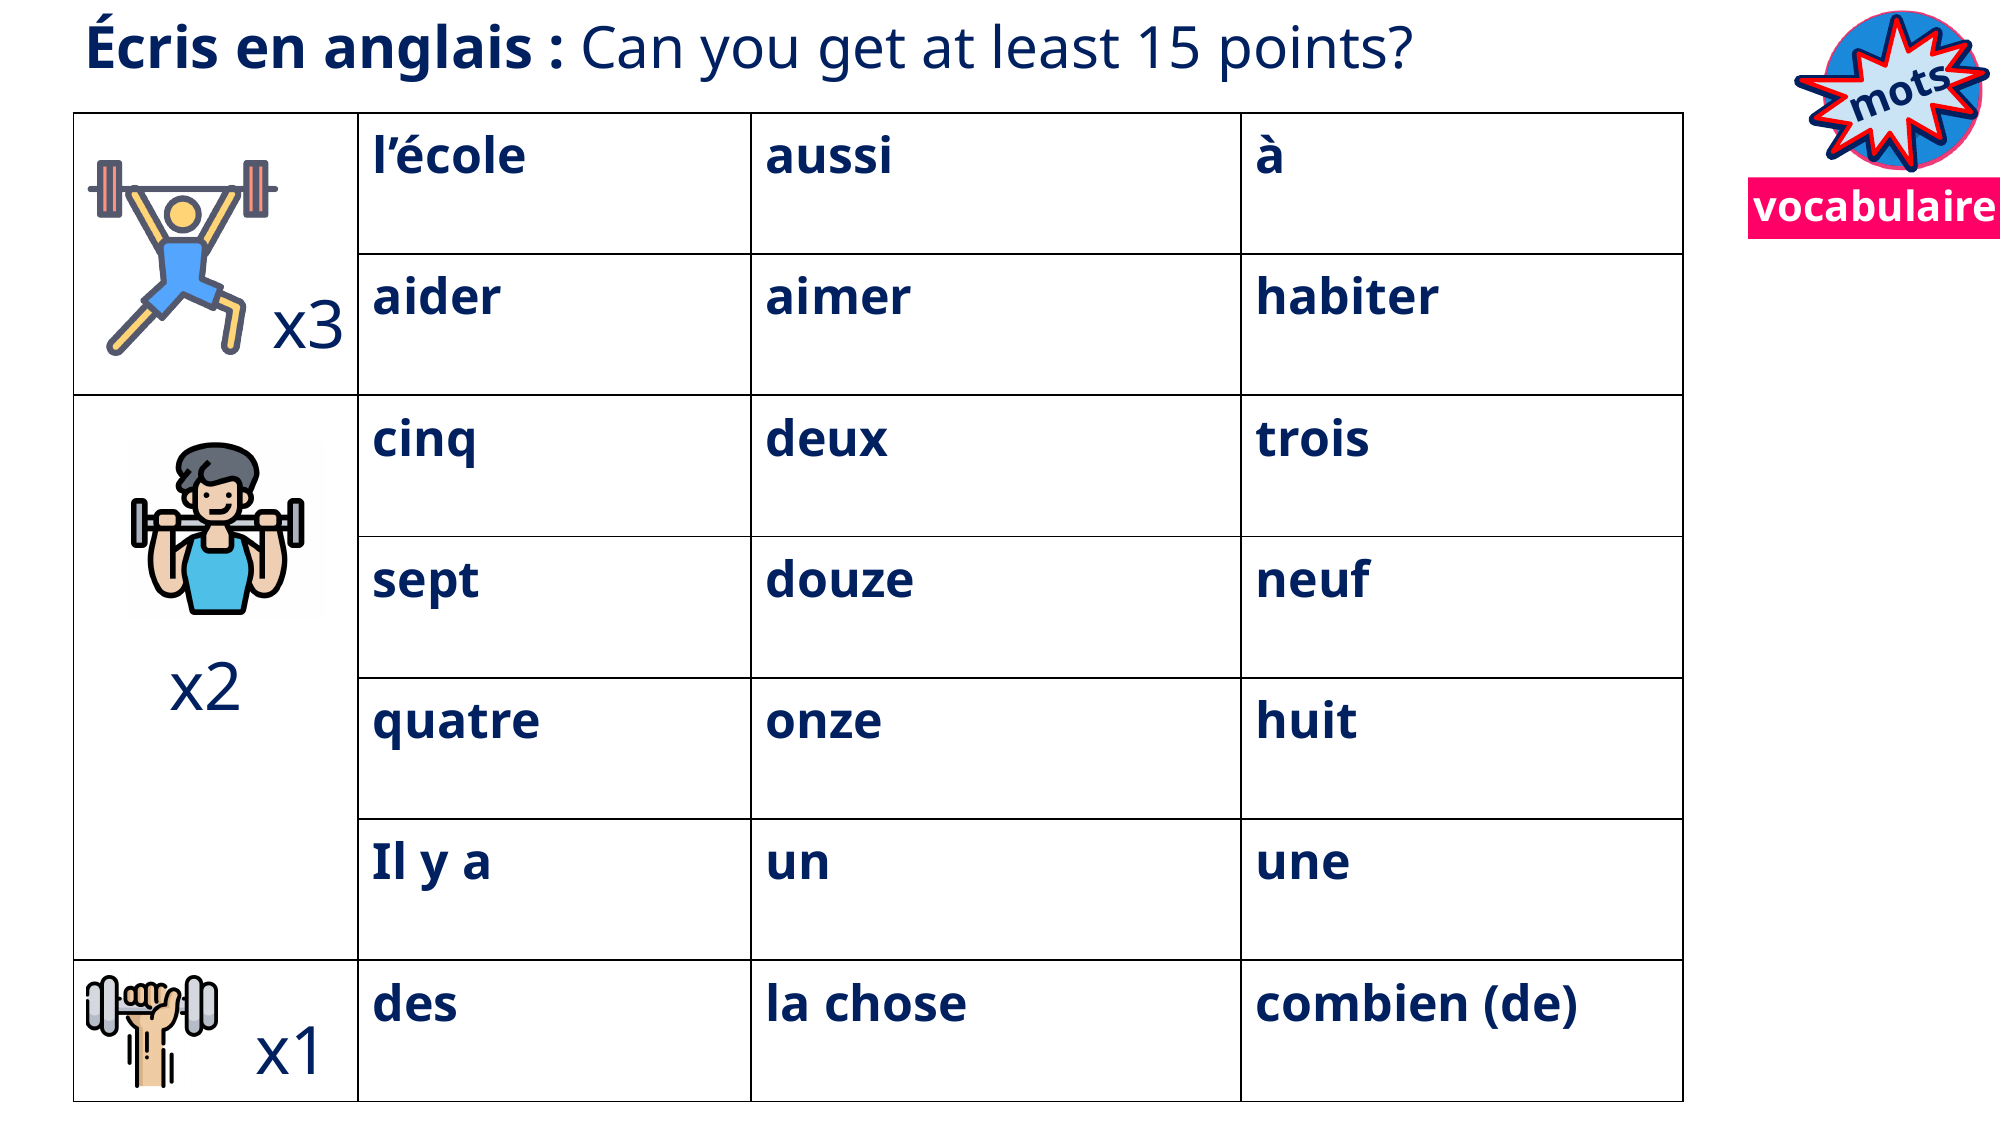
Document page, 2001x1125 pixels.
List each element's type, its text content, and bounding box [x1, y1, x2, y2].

table_cell onze [752, 679, 1240, 818]
table_cell neuf [1242, 537, 1682, 677]
table_cell [74, 396, 357, 959]
table_cell la chose [752, 961, 1240, 1101]
table_cell [74, 961, 357, 1101]
picture [129, 441, 325, 619]
text_box x1 [240, 1000, 344, 1096]
table_cell une [1242, 820, 1682, 959]
table_cell Il y a [359, 820, 750, 959]
table_cell des [359, 961, 750, 1101]
table_cell aimer [752, 255, 1240, 394]
text_box [1799, 78, 1807, 85]
title vocabulaire [1748, 177, 2000, 239]
table_cell un [752, 820, 1240, 959]
picture [1812, 1, 2000, 190]
table_cell cinq [359, 396, 750, 536]
table_header [74, 114, 357, 394]
table_cell habiter [1242, 255, 1682, 394]
text_box x3 [257, 274, 361, 369]
table_cell quatre [359, 679, 750, 818]
table_header aussi [752, 114, 1240, 253]
table_cell huit [1242, 679, 1682, 818]
table_cell aider [359, 255, 750, 394]
table_cell trois [1242, 396, 1682, 536]
text_box Écris en anglais : Can you get at least 15 points? [69, 2, 1537, 88]
text_box mots [1801, 90, 1807, 108]
table_cell deux [752, 396, 1240, 536]
table_cell sept [359, 537, 750, 677]
table_cell douze [752, 537, 1240, 677]
picture [85, 160, 281, 356]
text_box x2 [154, 636, 258, 731]
picture [86, 966, 219, 1093]
table_cell combien (de) [1242, 961, 1682, 1101]
table_header à [1242, 114, 1682, 253]
table_header l’école [359, 114, 750, 253]
